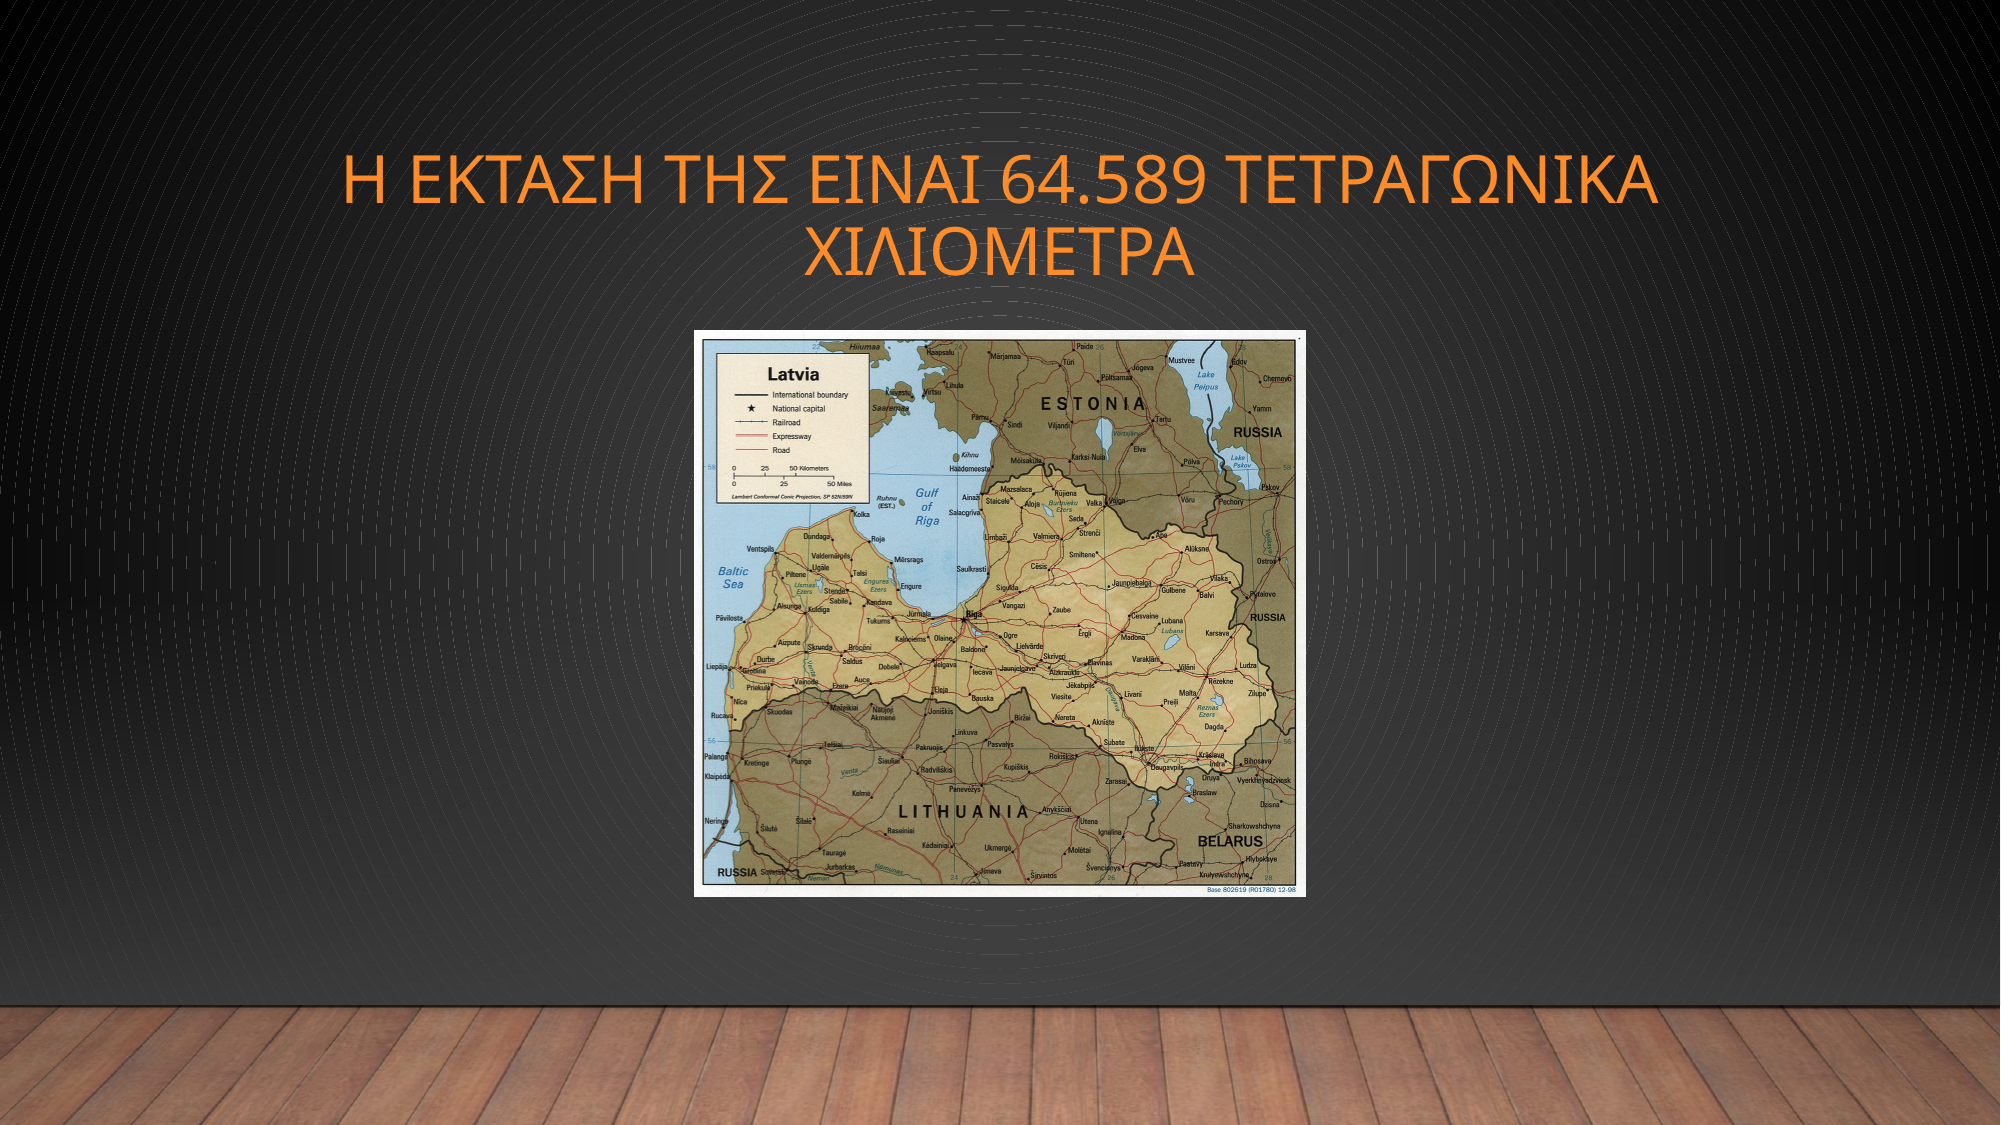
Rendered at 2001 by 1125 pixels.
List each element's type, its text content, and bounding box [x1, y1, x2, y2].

title Η εκταση της ειναι 64.589 τετραγωνικα χιλιομετρα [238, 131, 1763, 305]
picture [0, 1005, 2000, 1125]
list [693, 330, 1307, 897]
